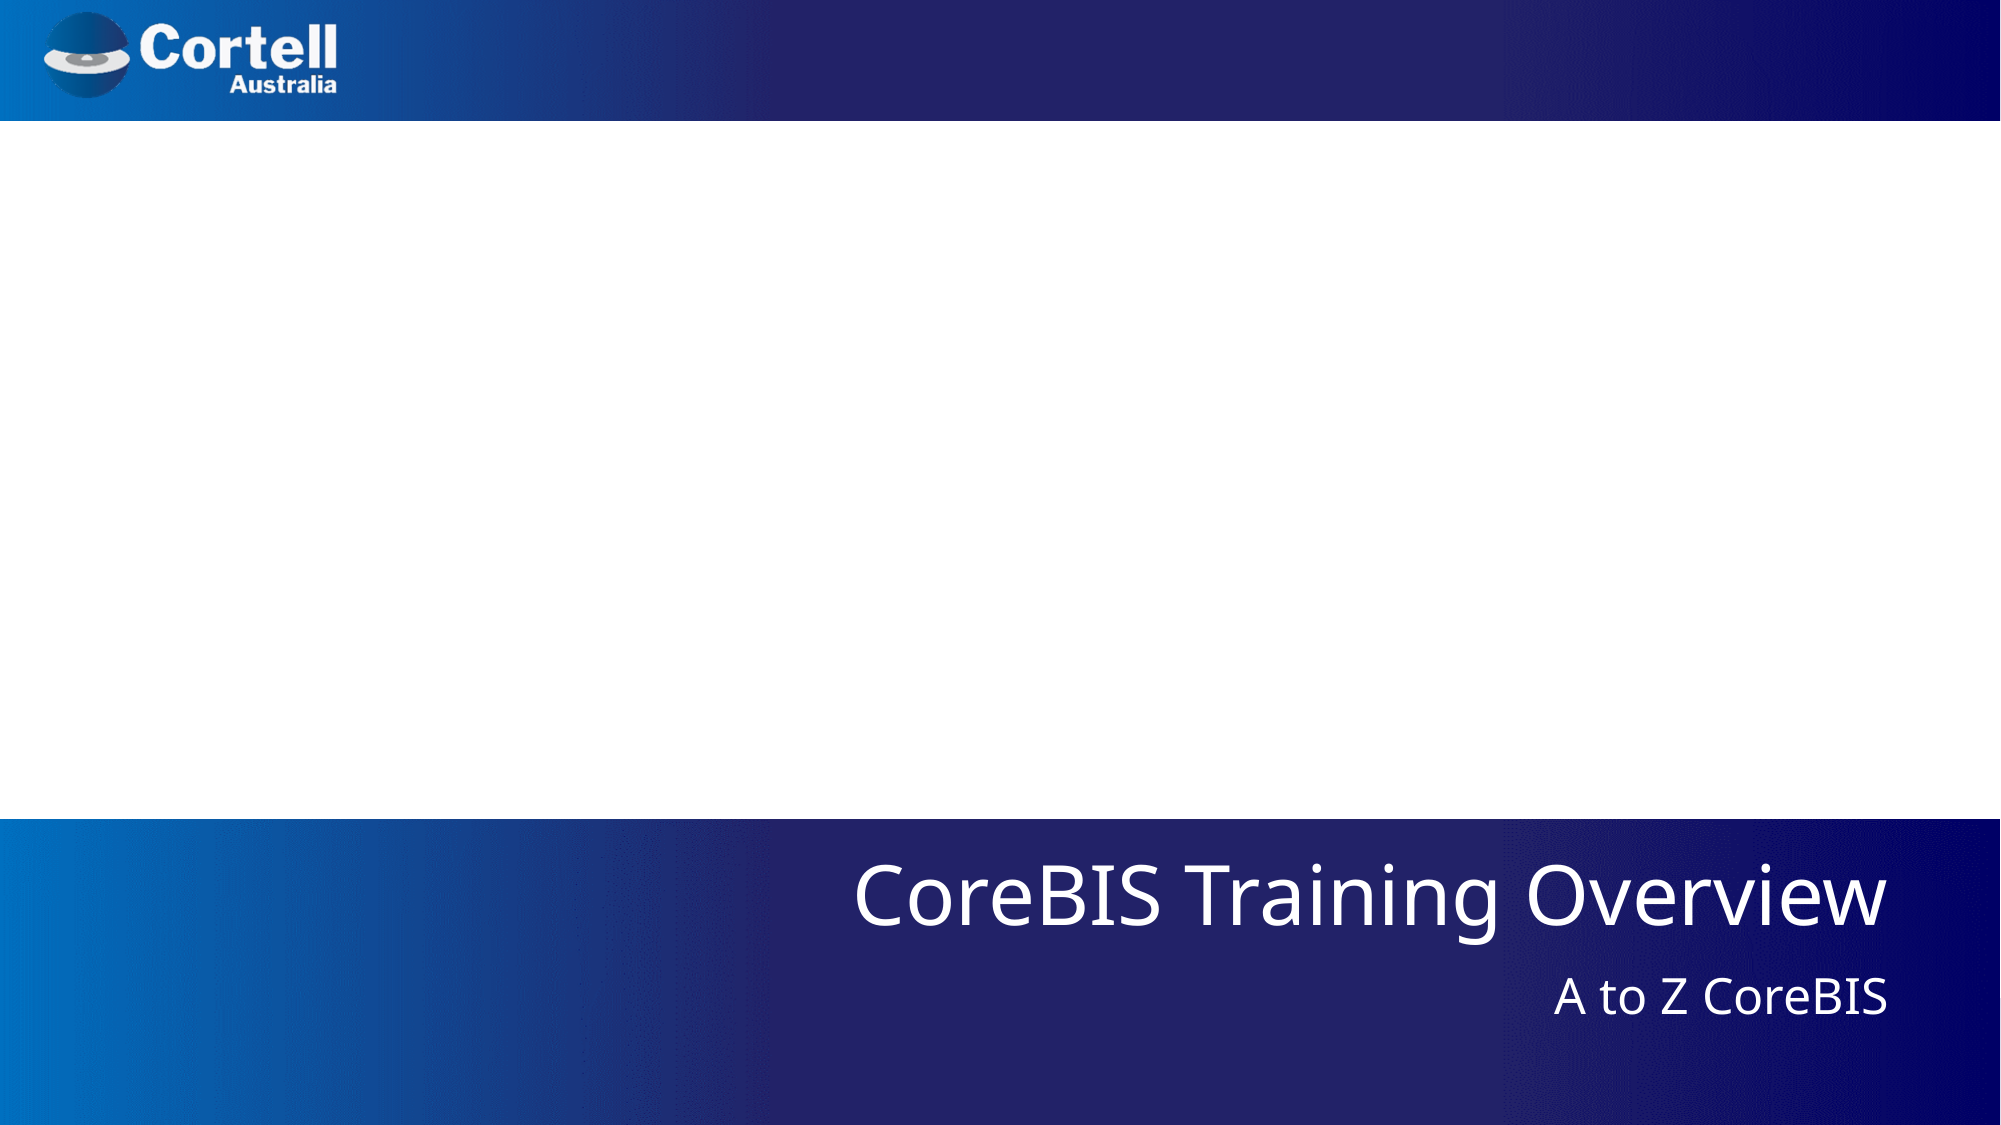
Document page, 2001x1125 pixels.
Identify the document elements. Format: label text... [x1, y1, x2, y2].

picture [0, 819, 2001, 1125]
title CoreBIS Training Overview [548, 836, 1904, 951]
subtitle A to Z CoreBIS [951, 963, 1904, 1051]
picture [0, 0, 2001, 121]
